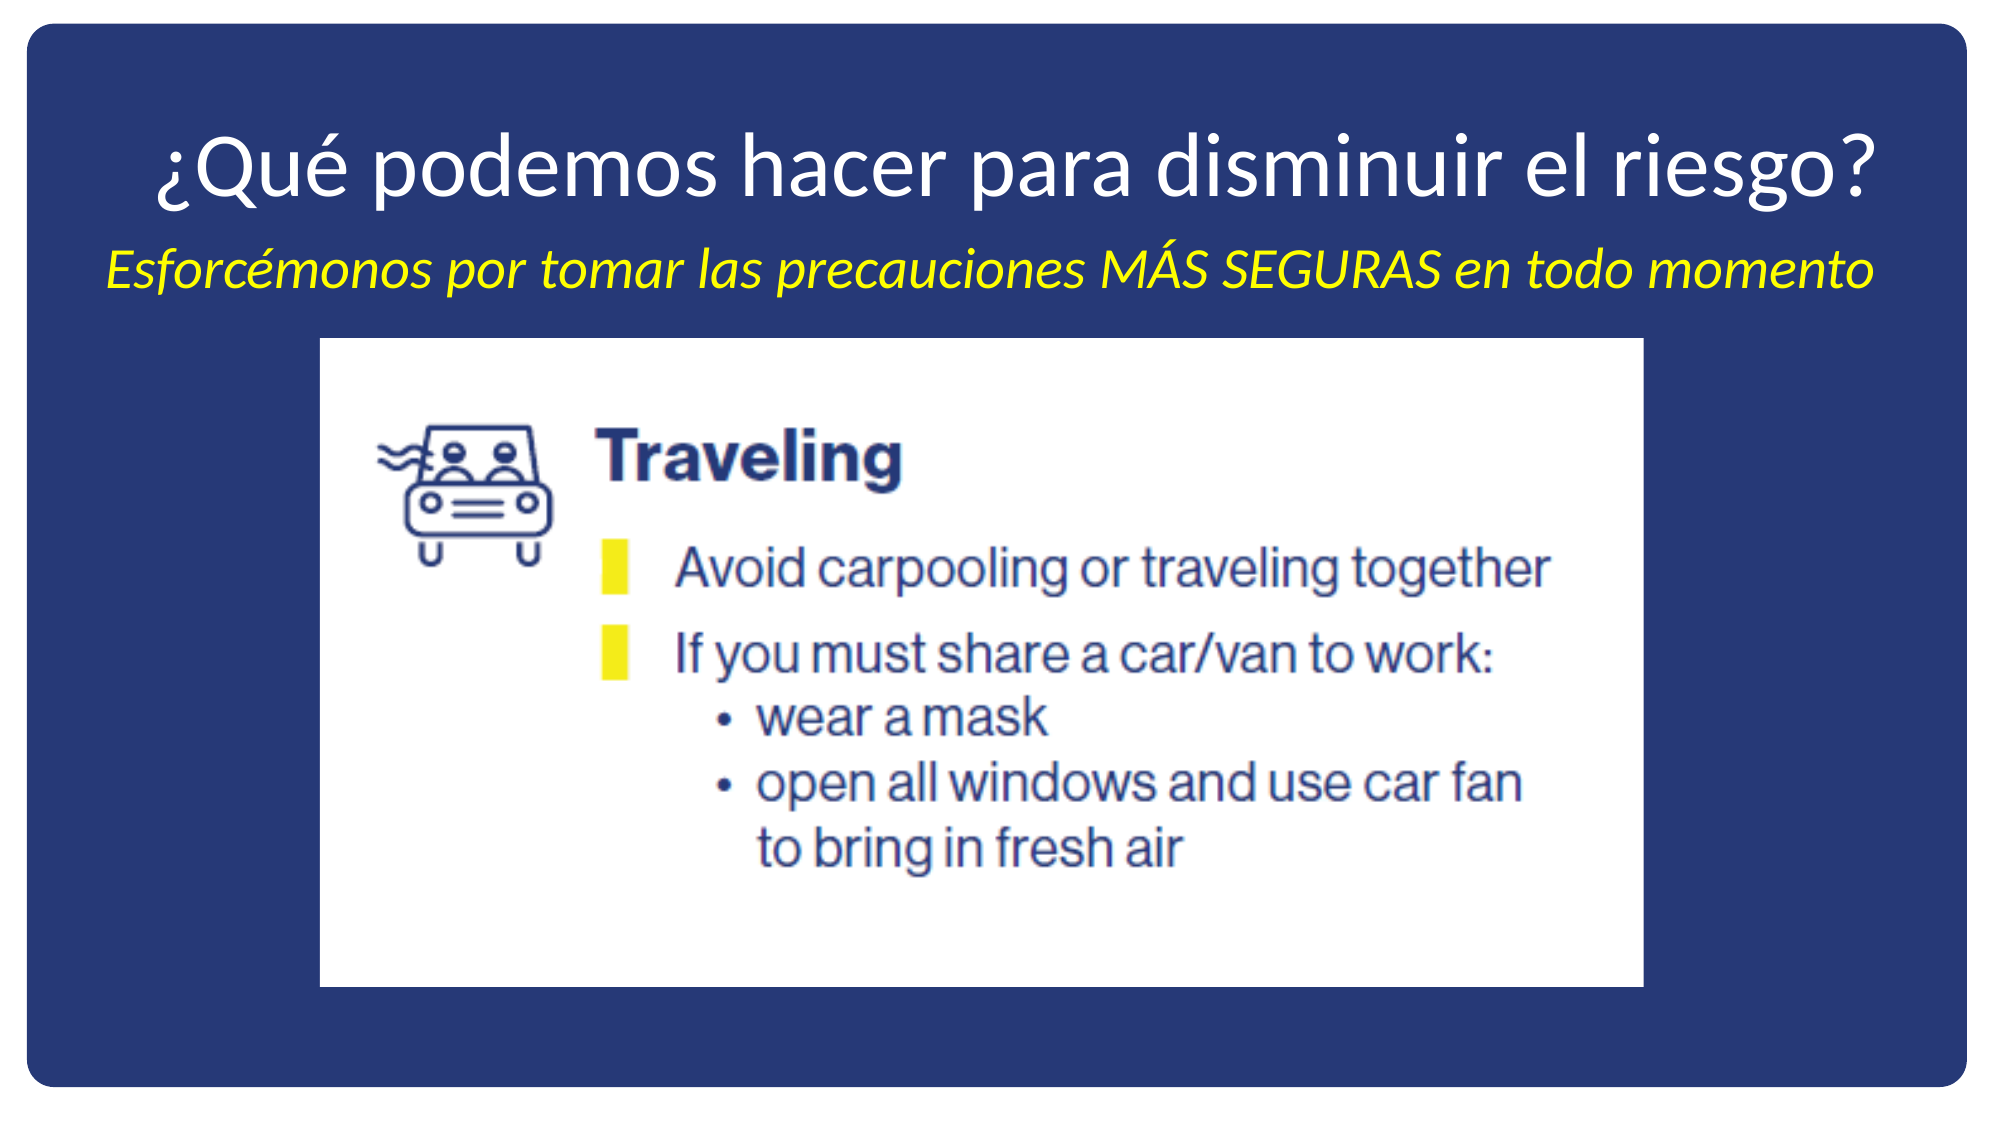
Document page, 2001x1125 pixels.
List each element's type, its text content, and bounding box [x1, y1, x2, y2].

title ¿Qué podemos hacer para disminuir el riesgo? [137, 59, 1910, 222]
text_box Esforcémonos por tomar las precauciones MÁS SEGURAS en todo momento [90, 222, 1935, 323]
picture [319, 338, 1645, 988]
